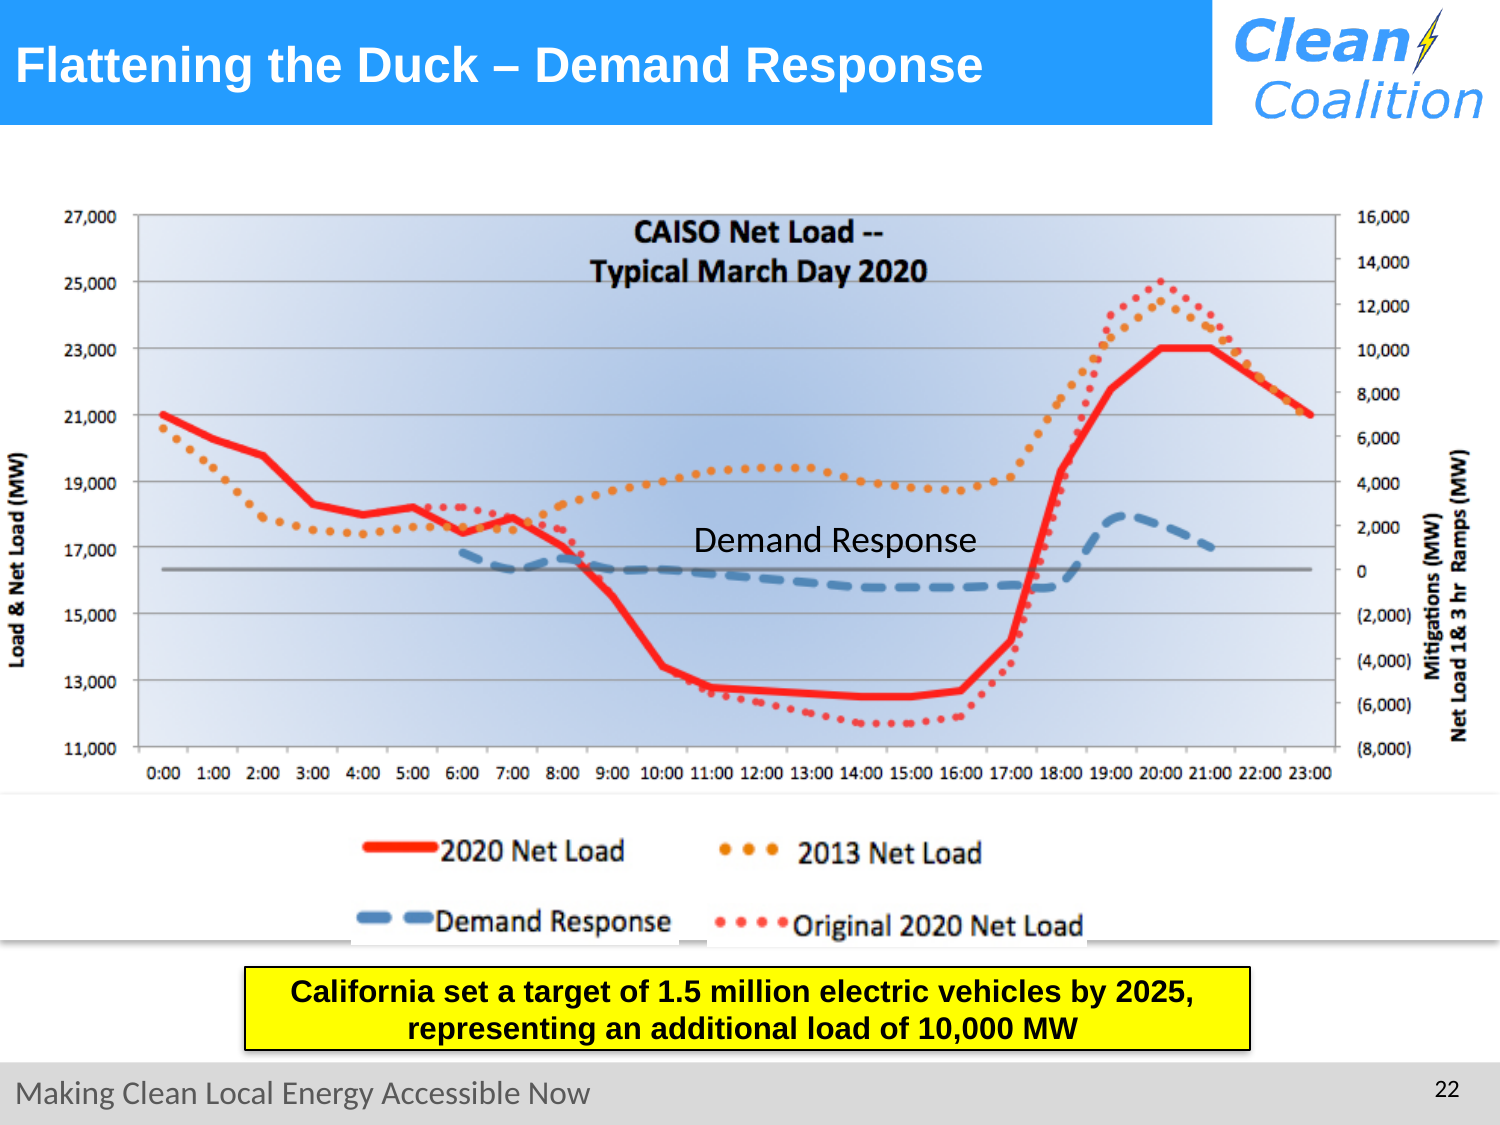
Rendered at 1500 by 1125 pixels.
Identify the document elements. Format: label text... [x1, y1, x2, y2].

text_box California set a target of 1.5 million electric vehicles by 2025, representing an additional load of 10,000 MW [244, 966, 1251, 1051]
title Flattening the Duck – Demand Response [0, 0, 1200, 125]
picture [0, 193, 1500, 948]
